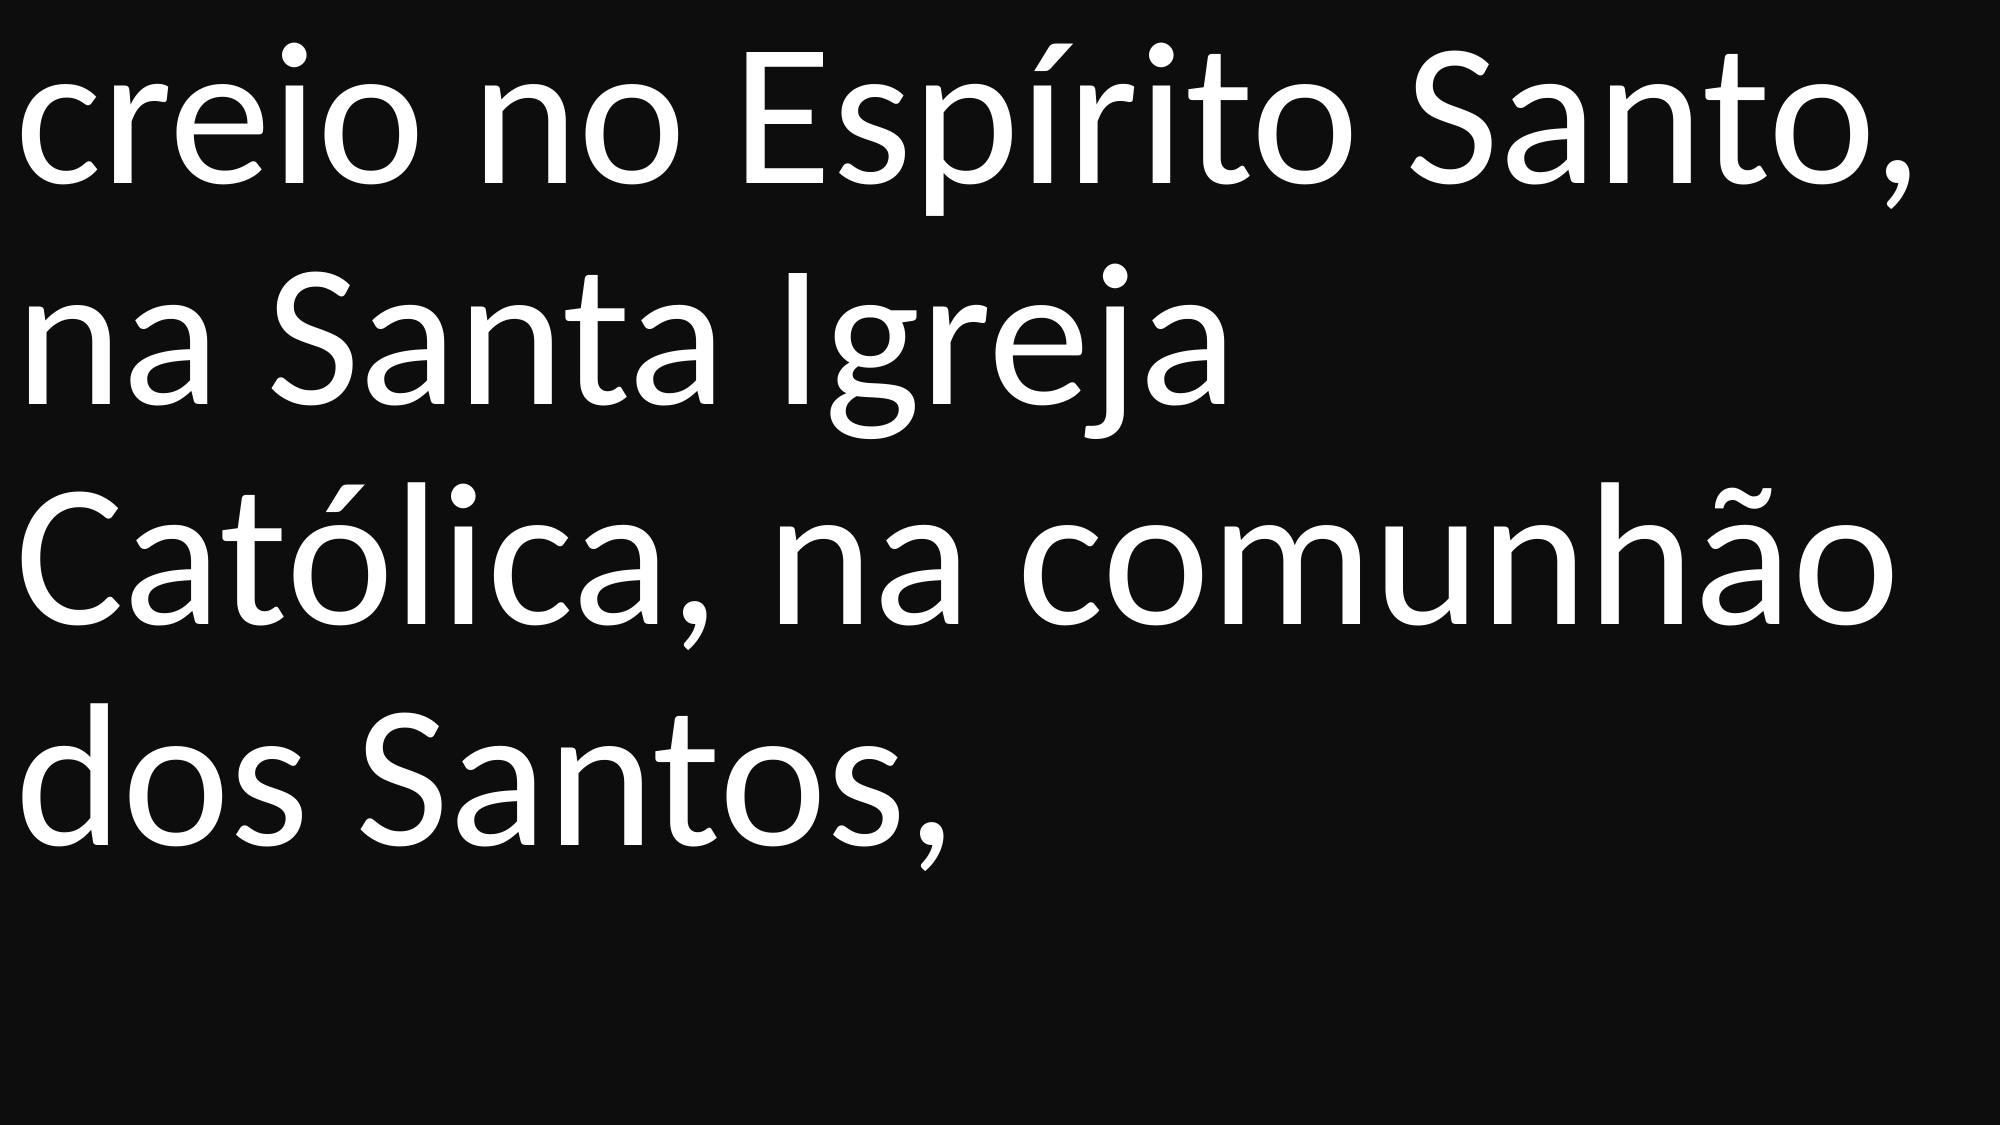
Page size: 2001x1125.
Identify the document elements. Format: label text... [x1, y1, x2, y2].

list creio no Espí­rito Santo, na Santa Igreja Católica, na comunhão dos Santos, [0, 0, 2000, 1125]
